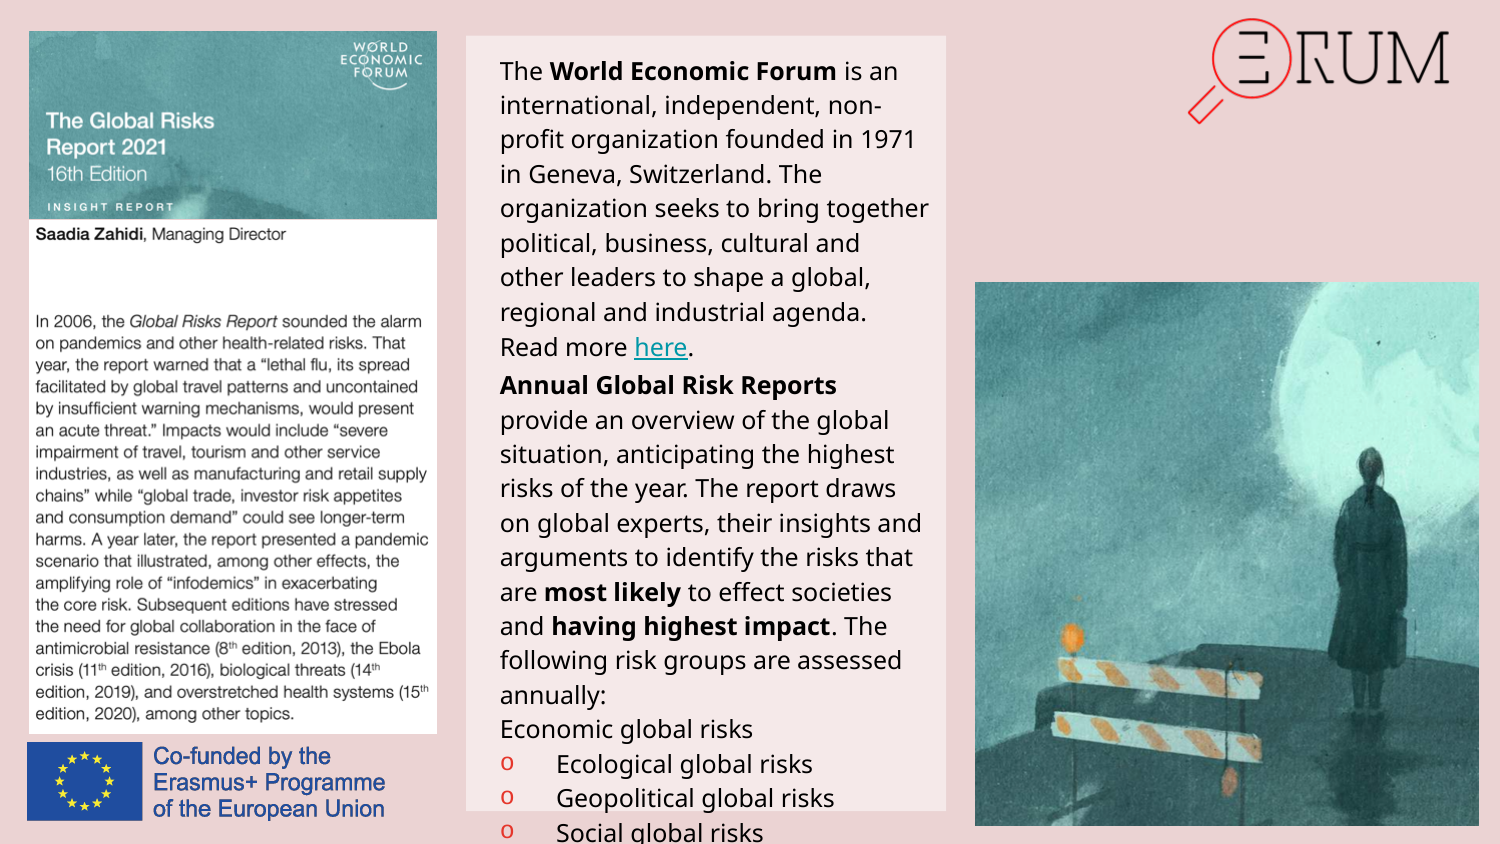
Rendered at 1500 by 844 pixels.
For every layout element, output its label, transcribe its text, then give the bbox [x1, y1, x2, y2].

picture [1136, 0, 1500, 137]
list The World Economic Forum is an international, independent, non-profit organization founded in 1971 in Geneva, Switzerland. The organization seeks to bring together political, business, cultural and other leaders to shape a global, regional and industrial agenda. Read more here. Annual Global Risk Reports provide an overview of the global situation, anticipating the highest risks of the year. The report draws on global experts, their insights and arguments to identify the risks that are most likely to effect societies and having highest impact. The following risk groups are assessed annually: Economic global risks Ecological global risks Geopolitical global risks Social global risks Technological global risks [466, 35, 947, 812]
picture [29, 30, 437, 219]
picture [975, 282, 1479, 827]
picture [29, 220, 437, 734]
picture [27, 742, 385, 821]
